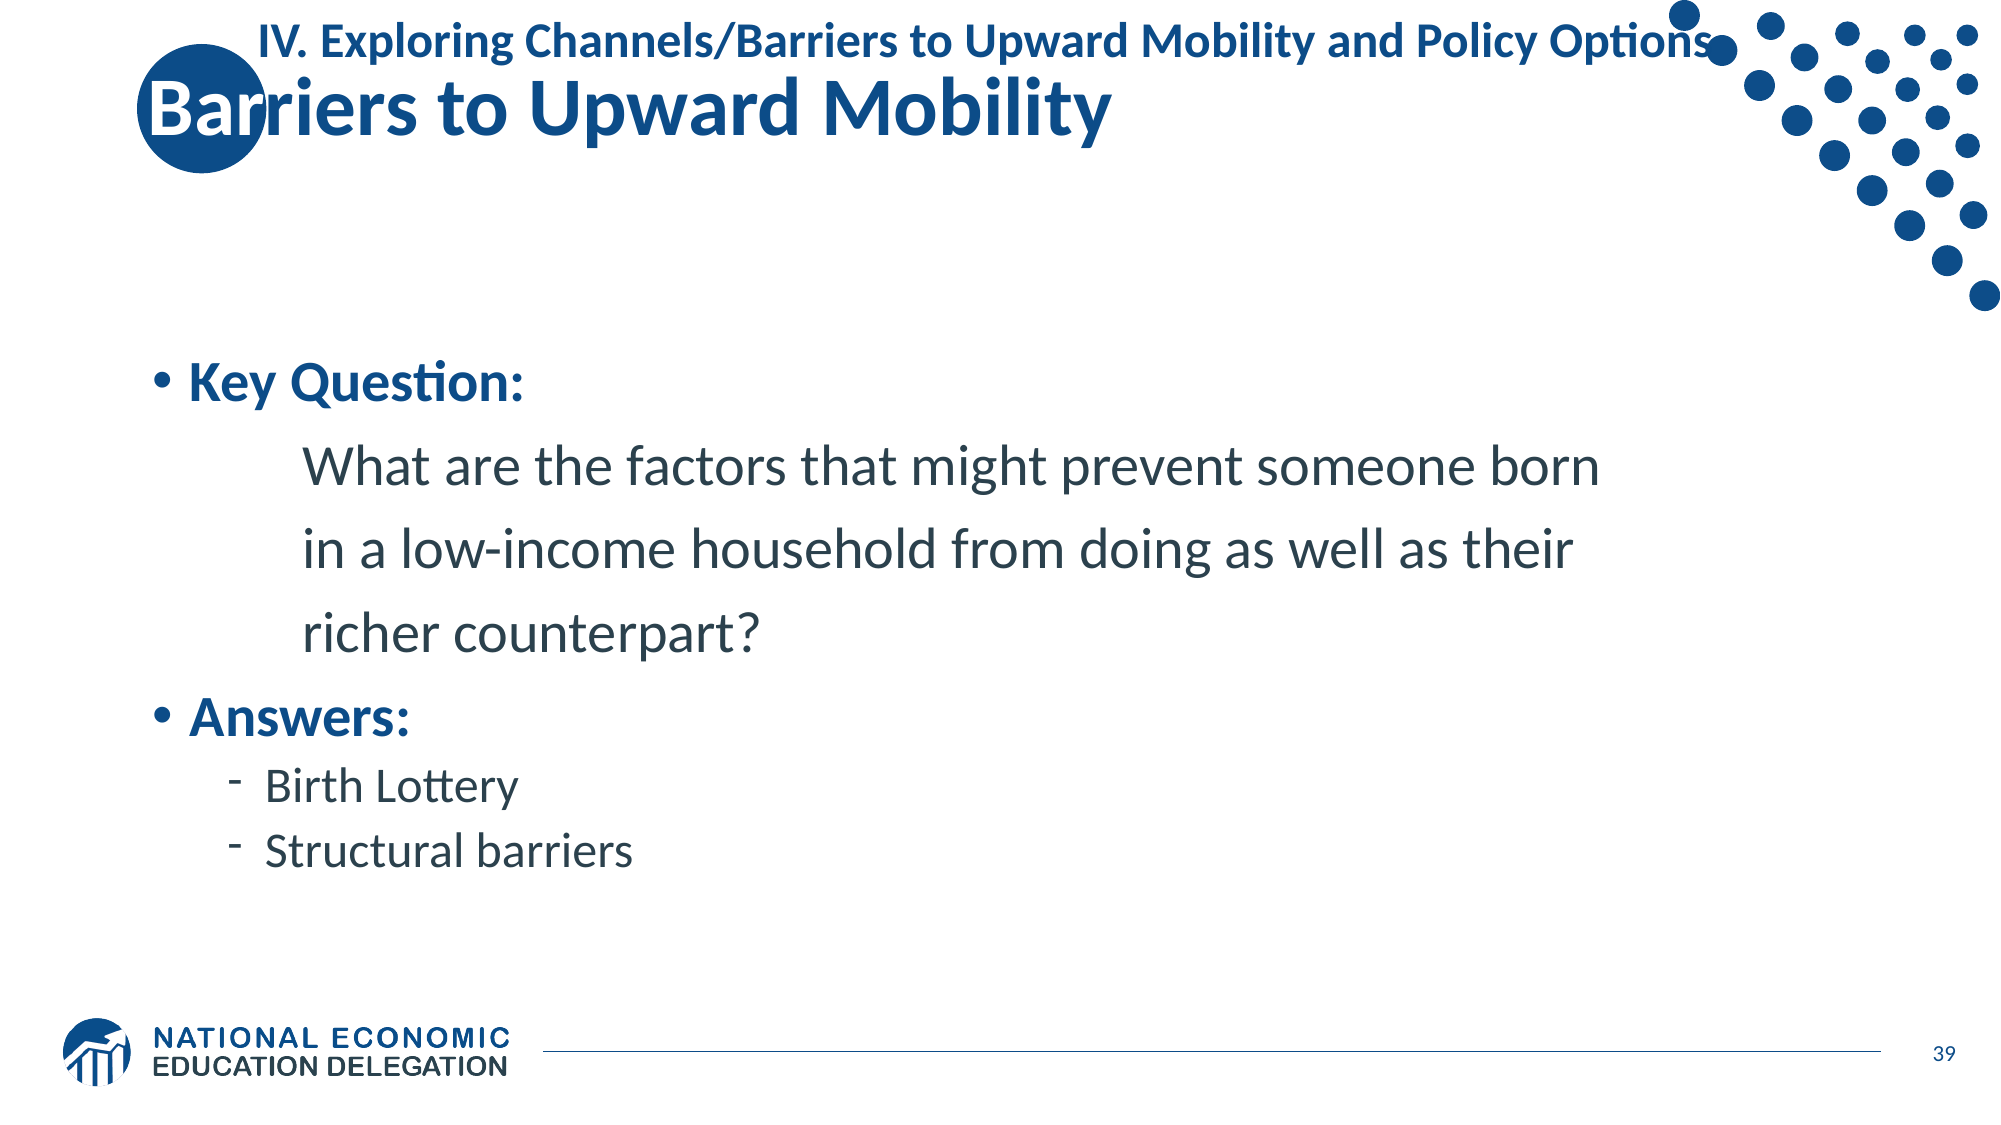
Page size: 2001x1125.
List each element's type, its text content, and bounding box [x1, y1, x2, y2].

list Key Question: What are the factors that might prevent someone born in a low-income household from doing as well as their richer counterpart? Answers: Birth Lottery Structural barriers [137, 257, 1863, 972]
slide_number 39 [1521, 1022, 1972, 1082]
picture [55, 1013, 520, 1091]
text_box IV. Exploring Channels/Barriers to Upward Mobility and Policy Options [242, 0, 1729, 76]
title Barriers to Upward Mobility [132, 0, 1858, 218]
